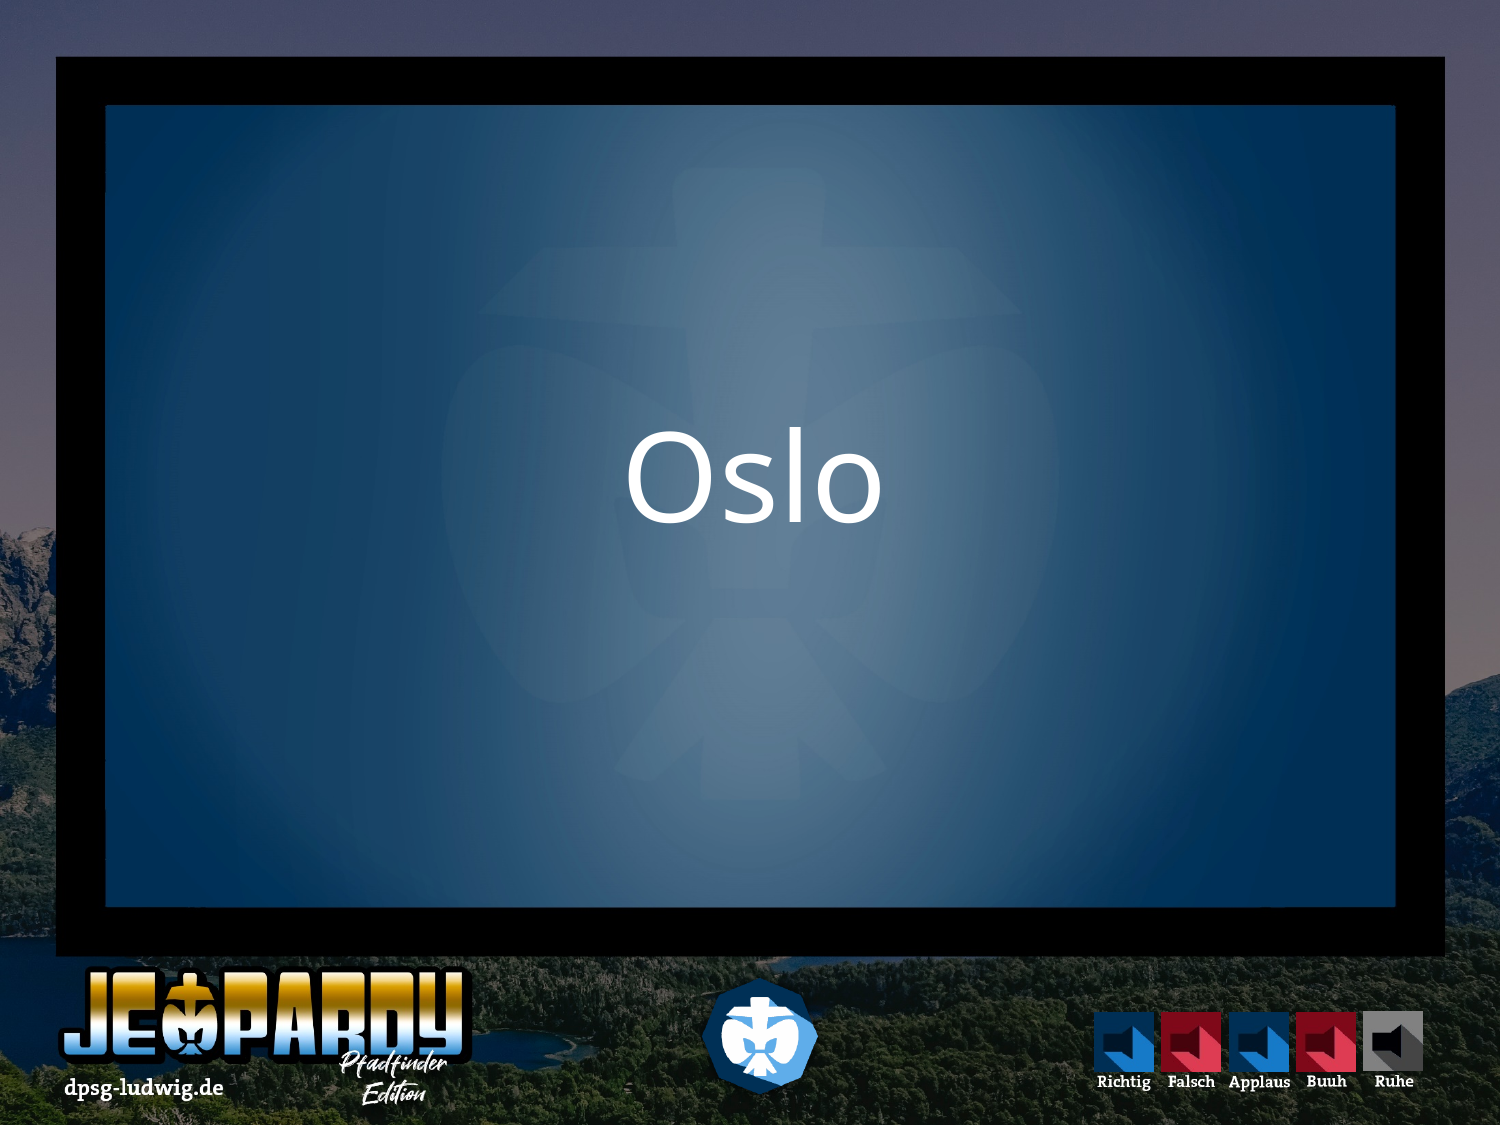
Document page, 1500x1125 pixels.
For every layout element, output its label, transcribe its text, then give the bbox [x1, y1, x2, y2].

picture [0, 0, 1500, 1125]
text_box Oslo [133, 389, 1375, 555]
